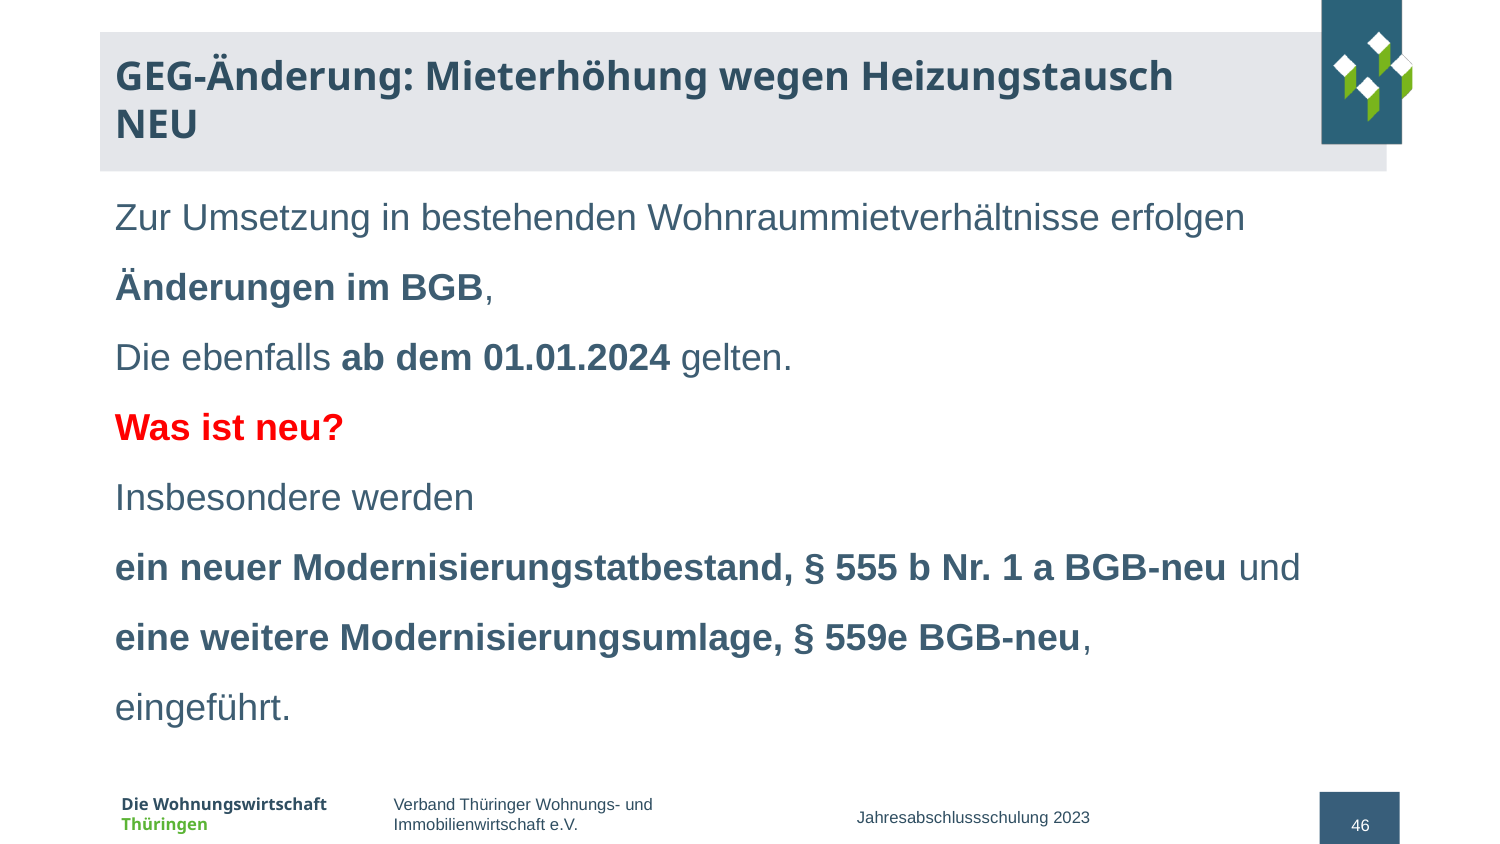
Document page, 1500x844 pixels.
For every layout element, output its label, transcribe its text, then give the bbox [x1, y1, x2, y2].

list Zur Umsetzung in bestehenden Wohnraummietverhältnisse erfolgen Änderungen im BGB, Die ebenfalls ab dem 01.01.2024 gelten. Was ist neu? Insbesondere werden ein neuer Modernisierungstatbestand, § 555 b Nr. 1 a BGB-neu und eine weitere Modernisierungsumlage, § 559e BGB-neu, eingeführt. [100, 185, 1388, 765]
title GEG-Änderung: Mieterhöhung wegen Heizungstausch NEU [100, 43, 1270, 174]
footer Jahresabschlussschulung 2023 [841, 794, 1294, 839]
picture [1314, 0, 1413, 150]
